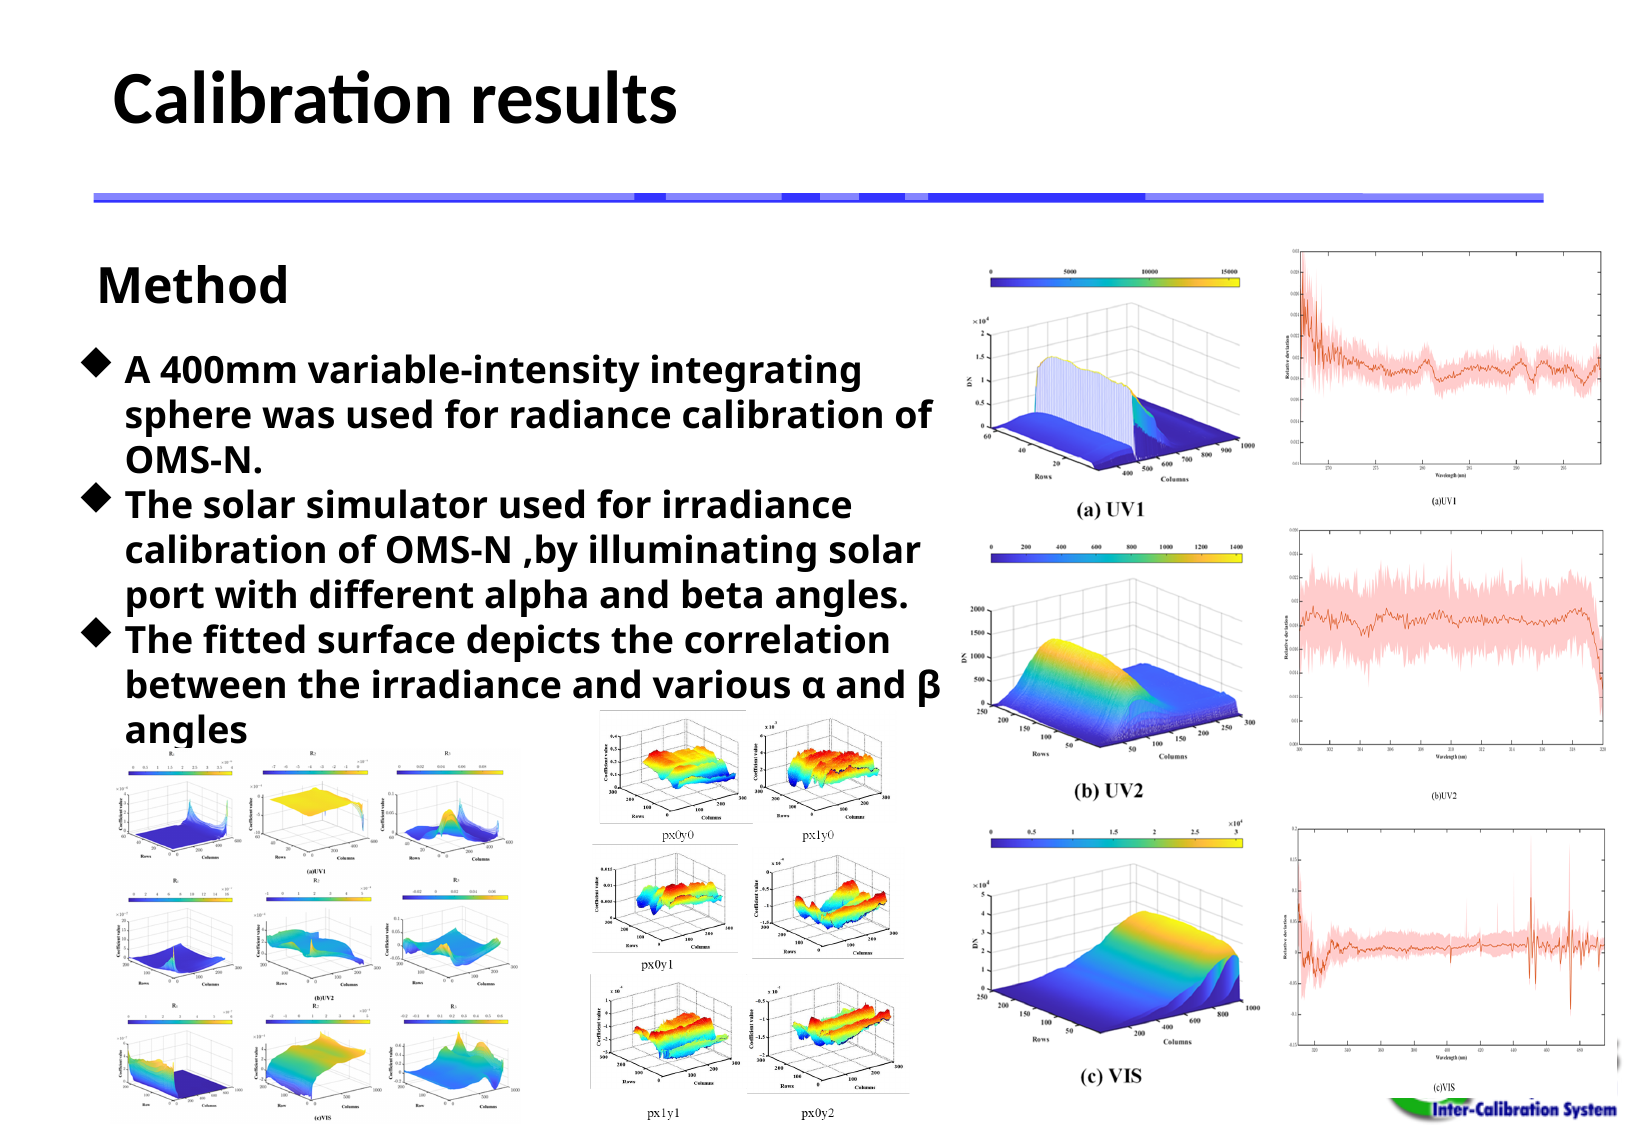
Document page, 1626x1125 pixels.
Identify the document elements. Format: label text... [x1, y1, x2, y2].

text_box A 400mm variable-intensity integrating sphere was used for radiance calibration of OMS-N. The solar simulator used for irradiance calibration of OMS-N ,by illuminating solar port with different alpha and beta angles. The fitted surface depicts the correlation between the irradiance and various α and β angles [62, 338, 942, 758]
title Calibration results [98, 56, 1274, 130]
text_box Method [81, 246, 306, 322]
picture [947, 230, 1625, 1125]
picture [110, 748, 521, 1124]
picture [585, 709, 912, 1125]
